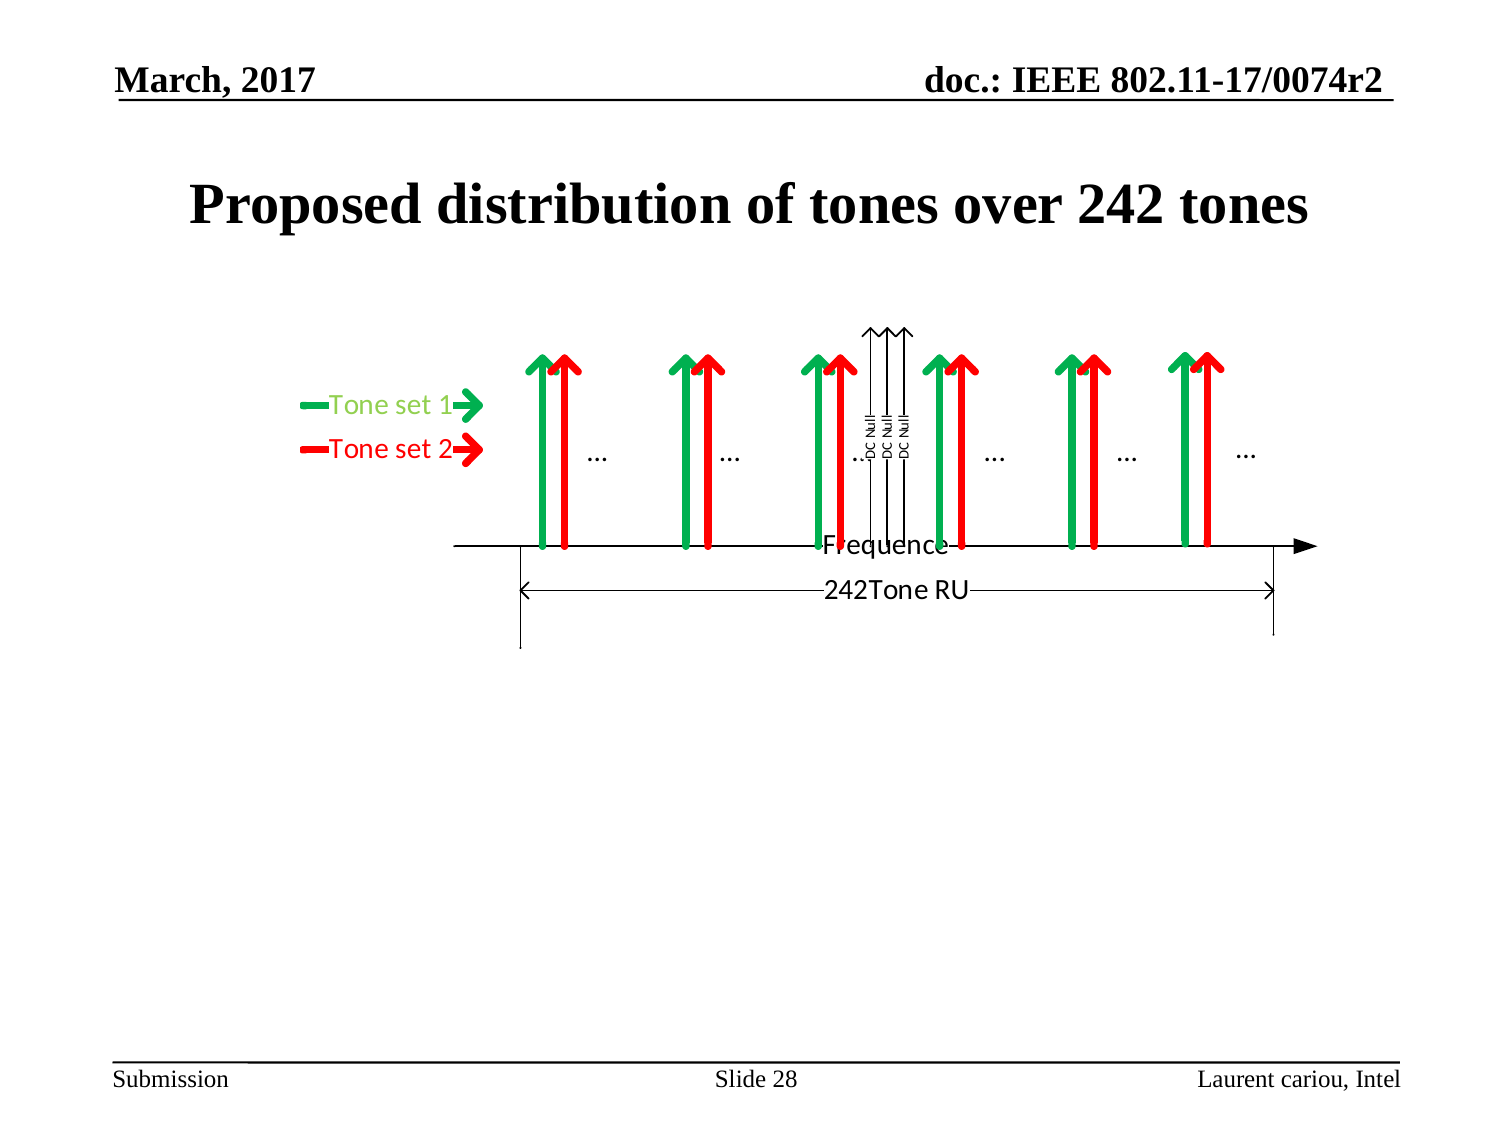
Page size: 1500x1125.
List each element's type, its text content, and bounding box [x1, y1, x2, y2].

footer Laurent cariou, Intel [1037, 1061, 1402, 1093]
slide_number Slide 28 [712, 1061, 800, 1093]
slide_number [114, 54, 318, 101]
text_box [299, 300, 1340, 651]
title Proposed distribution of tones over 242 tones [112, 112, 1388, 288]
